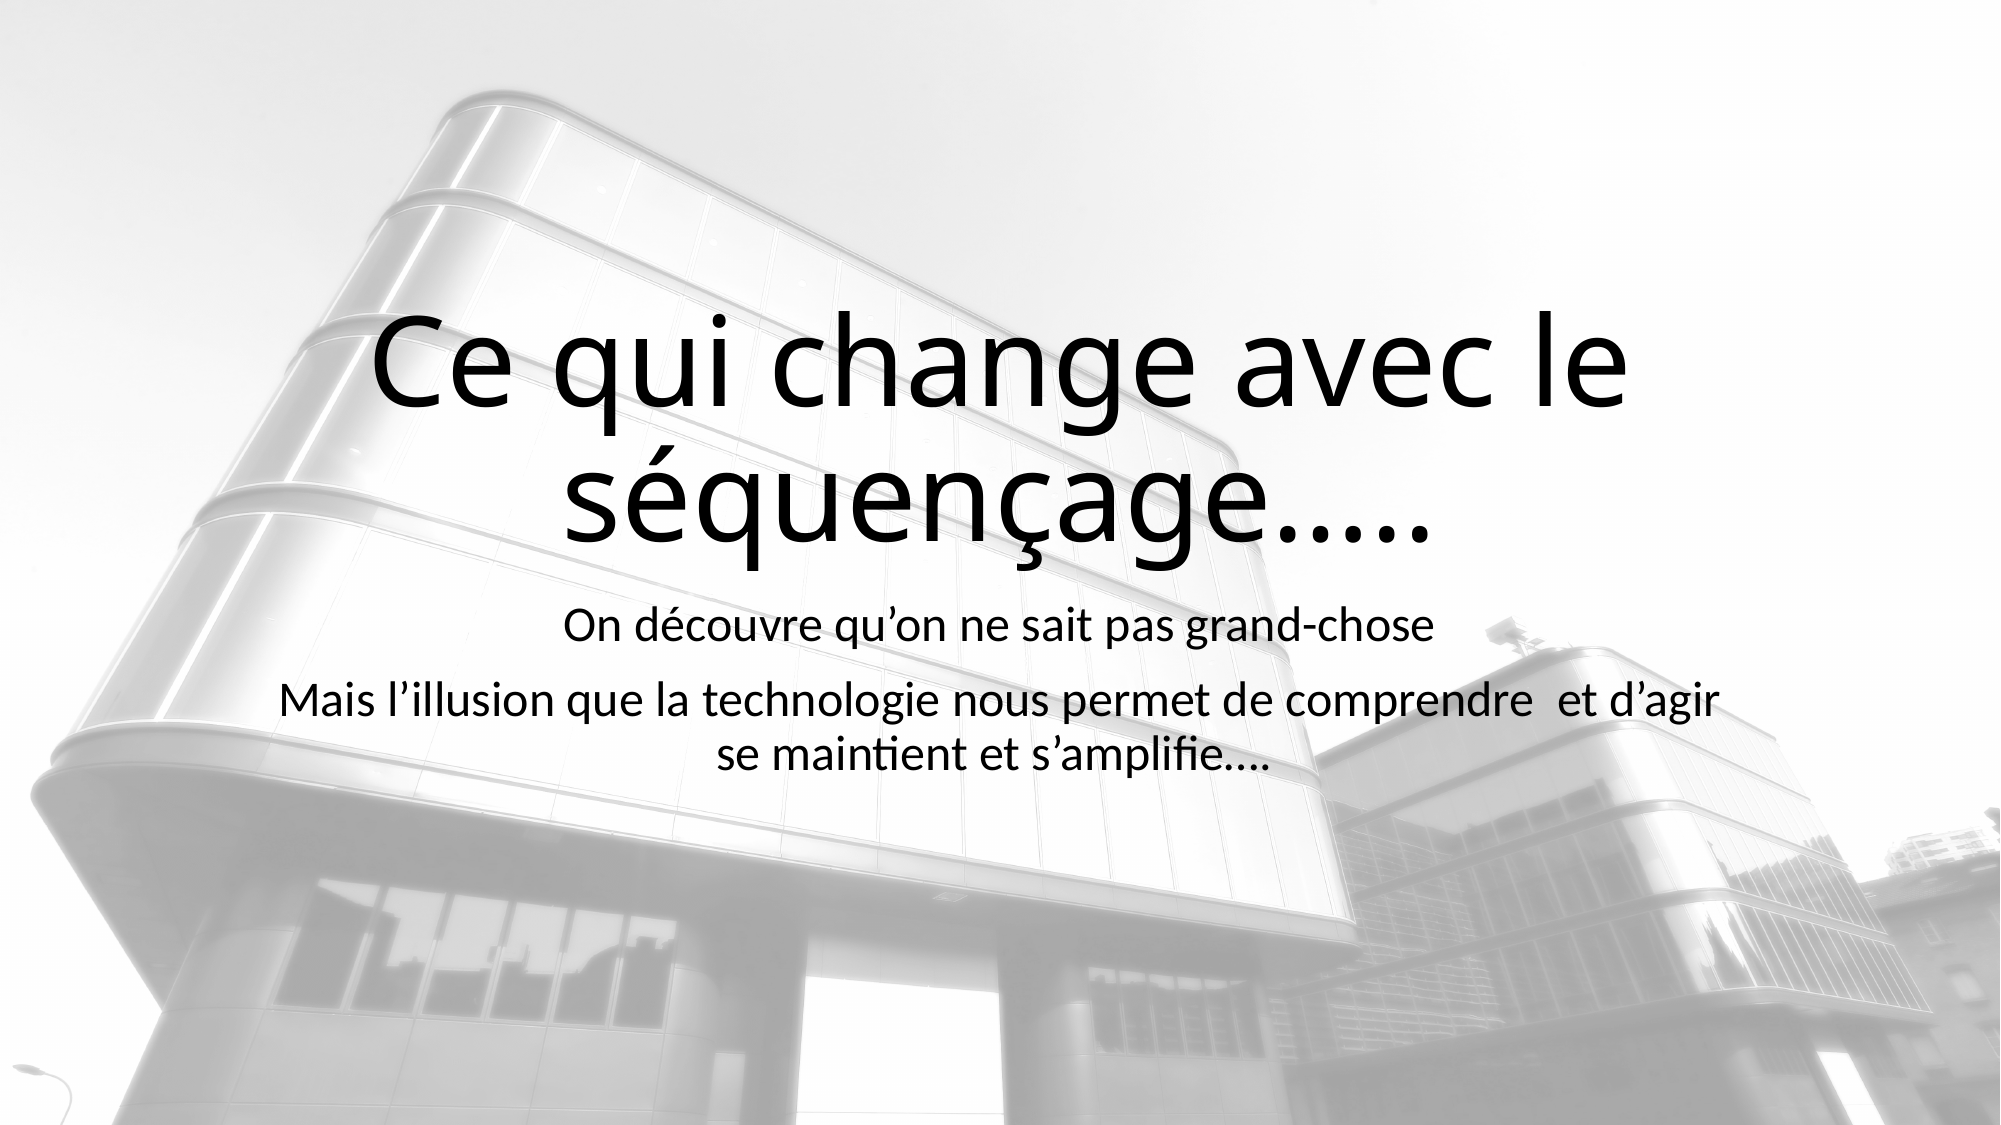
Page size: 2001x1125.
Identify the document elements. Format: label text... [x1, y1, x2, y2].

subtitle On découvre qu’on ne sait pas grand-chose Mais l’illusion que la technologie nous permet de comprendre et d’agir se maintient et s’amplifie…. [249, 590, 1750, 863]
title Ce qui change avec le séquençage….. [249, 184, 1750, 576]
